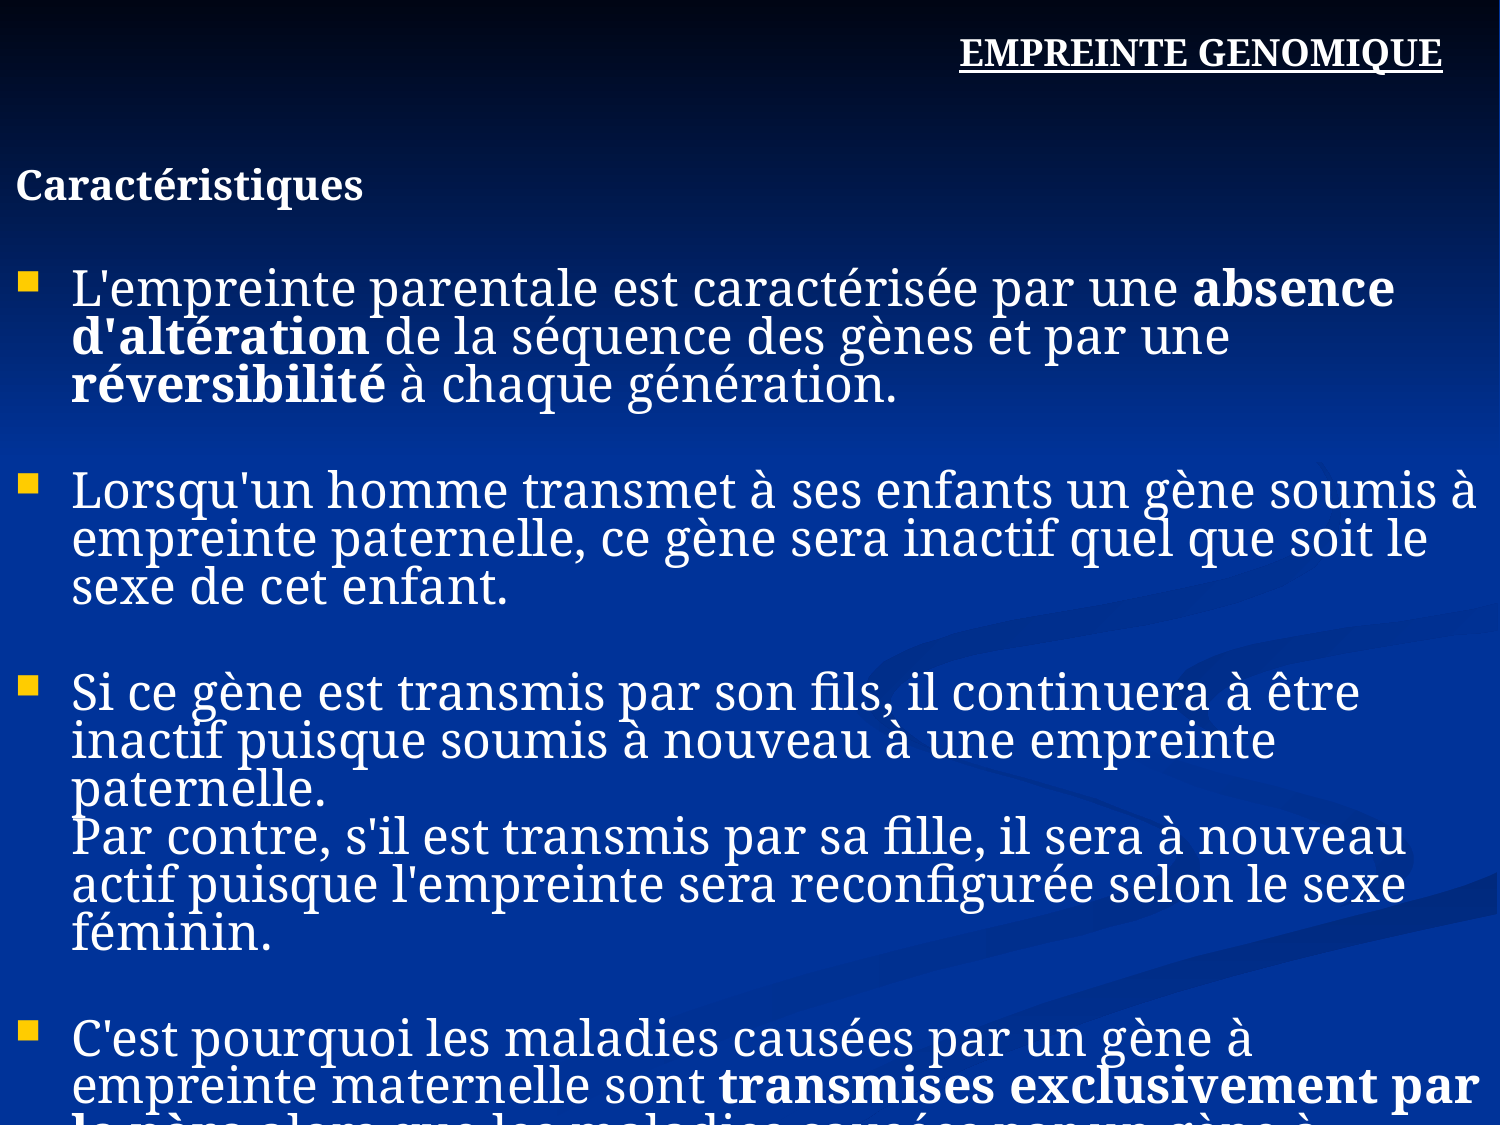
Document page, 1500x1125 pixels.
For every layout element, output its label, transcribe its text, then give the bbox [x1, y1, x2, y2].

list Caractéristiques L'empreinte parentale est caractérisée par une absence d'altération de la séquence des gènes et par une réversibilité à chaque génération. Lorsqu'un homme transmet à ses enfants un gène soumis à empreinte paternelle, ce gène sera inactif quel que soit le sexe de cet enfant. Si ce gène est transmis par son fils, il continuera à être inactif puisque soumis à nouveau à une empreinte paternelle. Par contre, s'il est transmis par sa fille, il sera à nouveau actif puisque l'empreinte sera reconfigurée selon le sexe féminin. C'est pourquoi les maladies causées par un gène à empreinte maternelle sont transmises exclusivement par le père alors que les maladies causées par un gène à empreinte paternelle sont transmises exclusivement par la mère. [0, 160, 1500, 1125]
title EMPREINTE GENOMIQUE [902, 0, 1500, 105]
